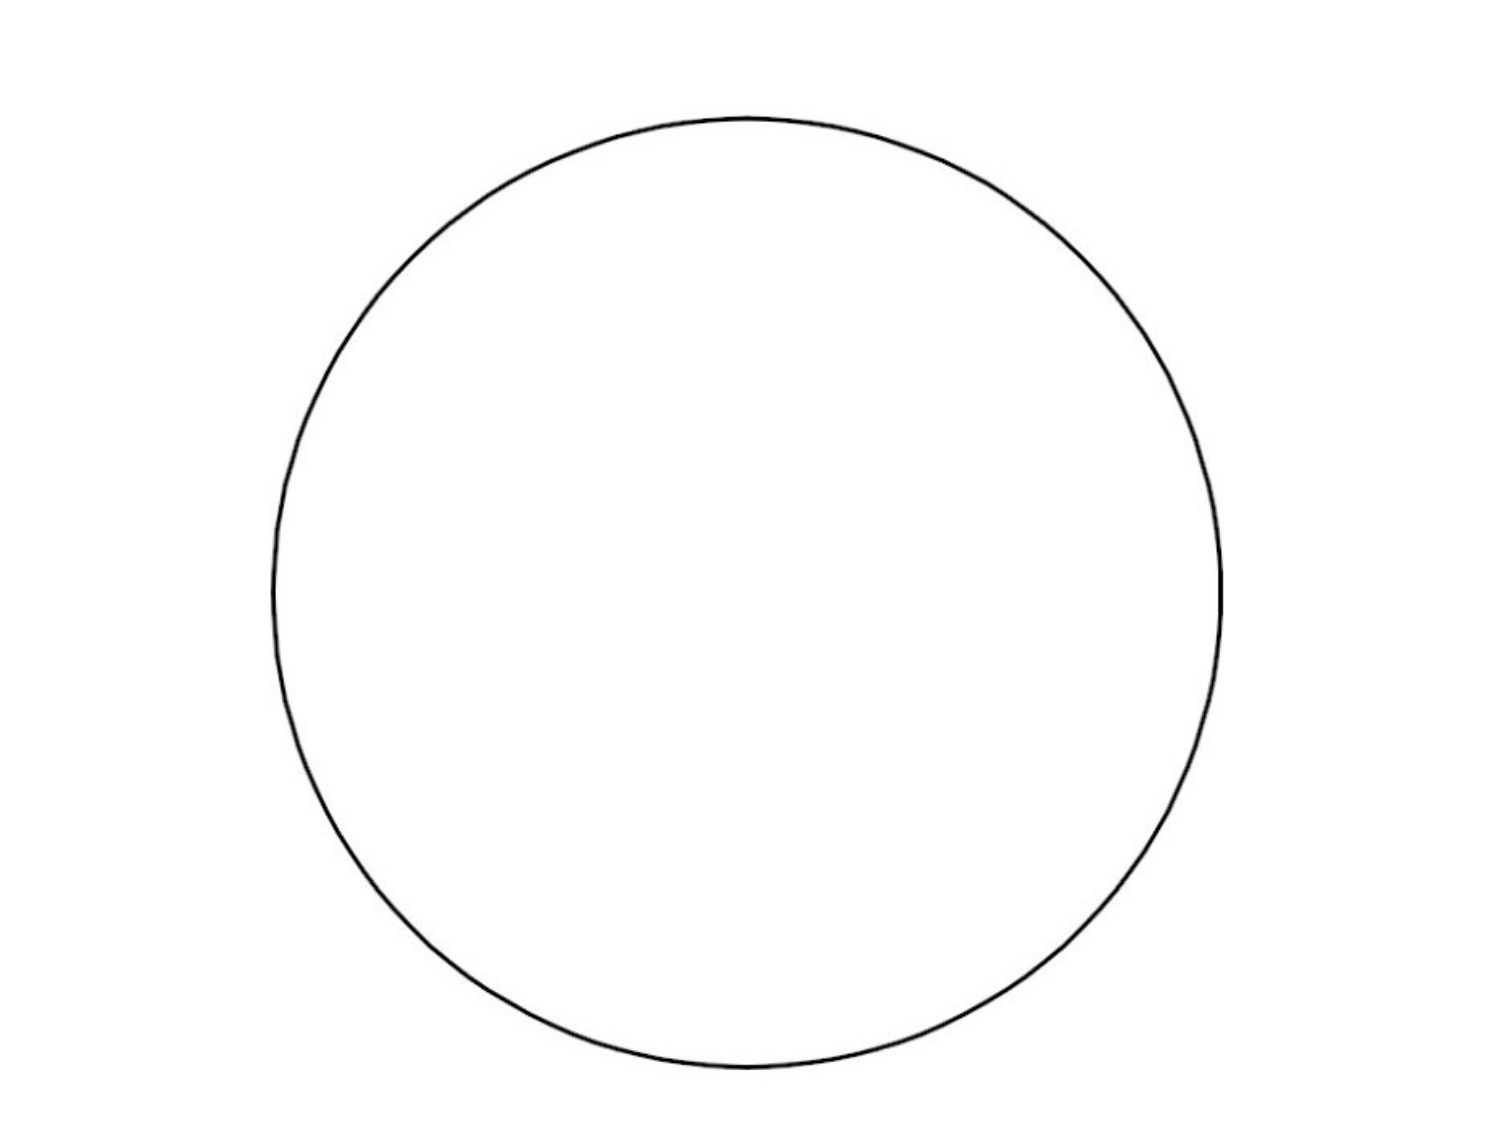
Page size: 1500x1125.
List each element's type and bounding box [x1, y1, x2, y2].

list [218, 101, 1262, 1083]
